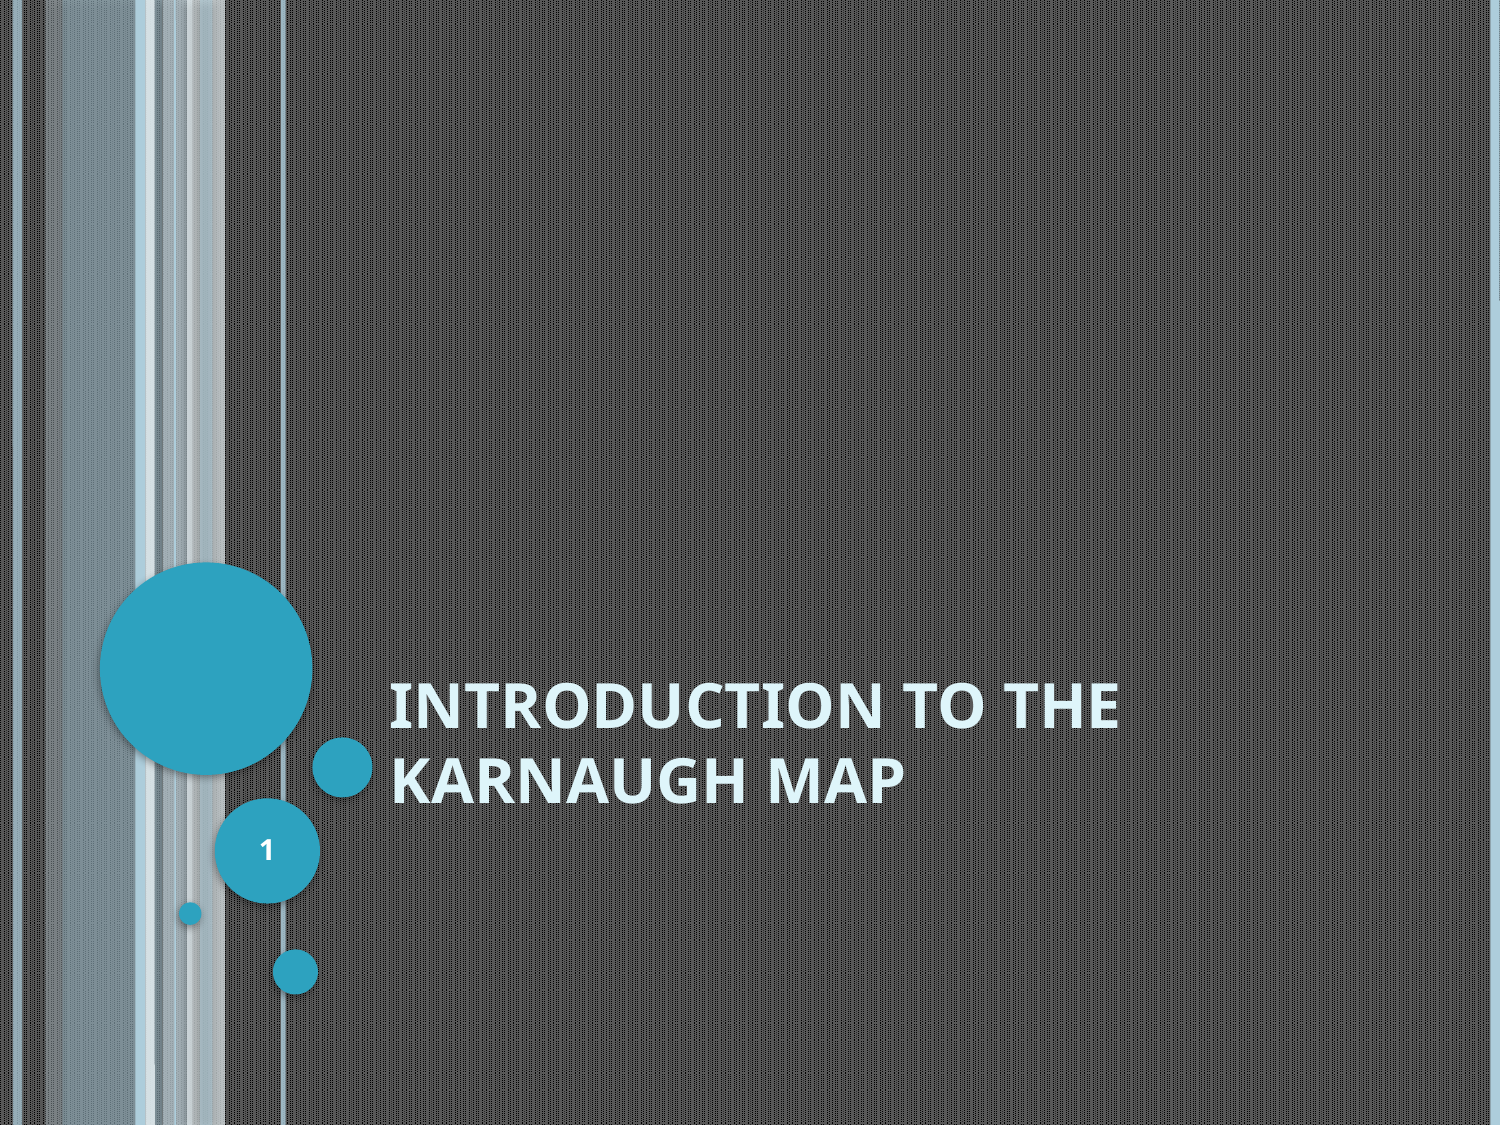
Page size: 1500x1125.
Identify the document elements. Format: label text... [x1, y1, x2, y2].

slide_number 1 [217, 808, 318, 894]
title Introduction to the Karnaugh Map [375, 512, 1388, 824]
